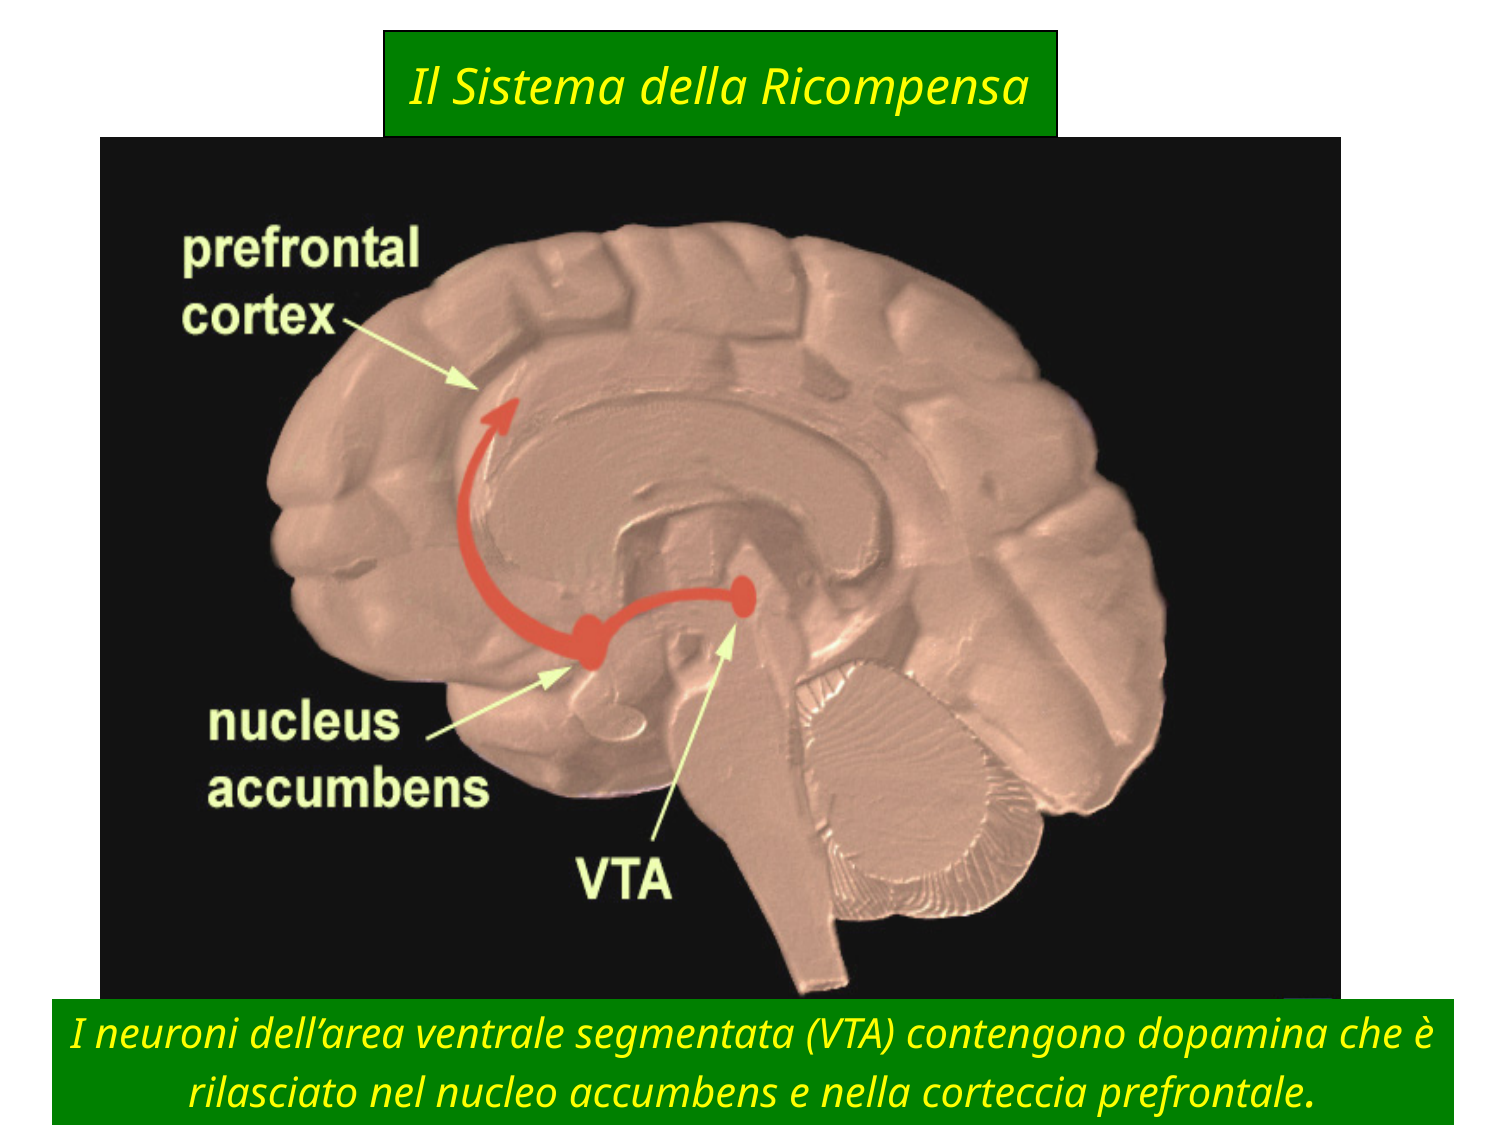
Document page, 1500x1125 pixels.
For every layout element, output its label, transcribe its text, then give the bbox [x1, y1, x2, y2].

text_box I neuroni dell’area ventrale segmentata (VTA) contengono dopamina che è rilasciato nel nucleo accumbens e nella corteccia prefrontale. [53, 999, 1454, 1125]
text_box Il Sistema della Ricompensa [383, 31, 1057, 135]
picture [100, 136, 1341, 1068]
